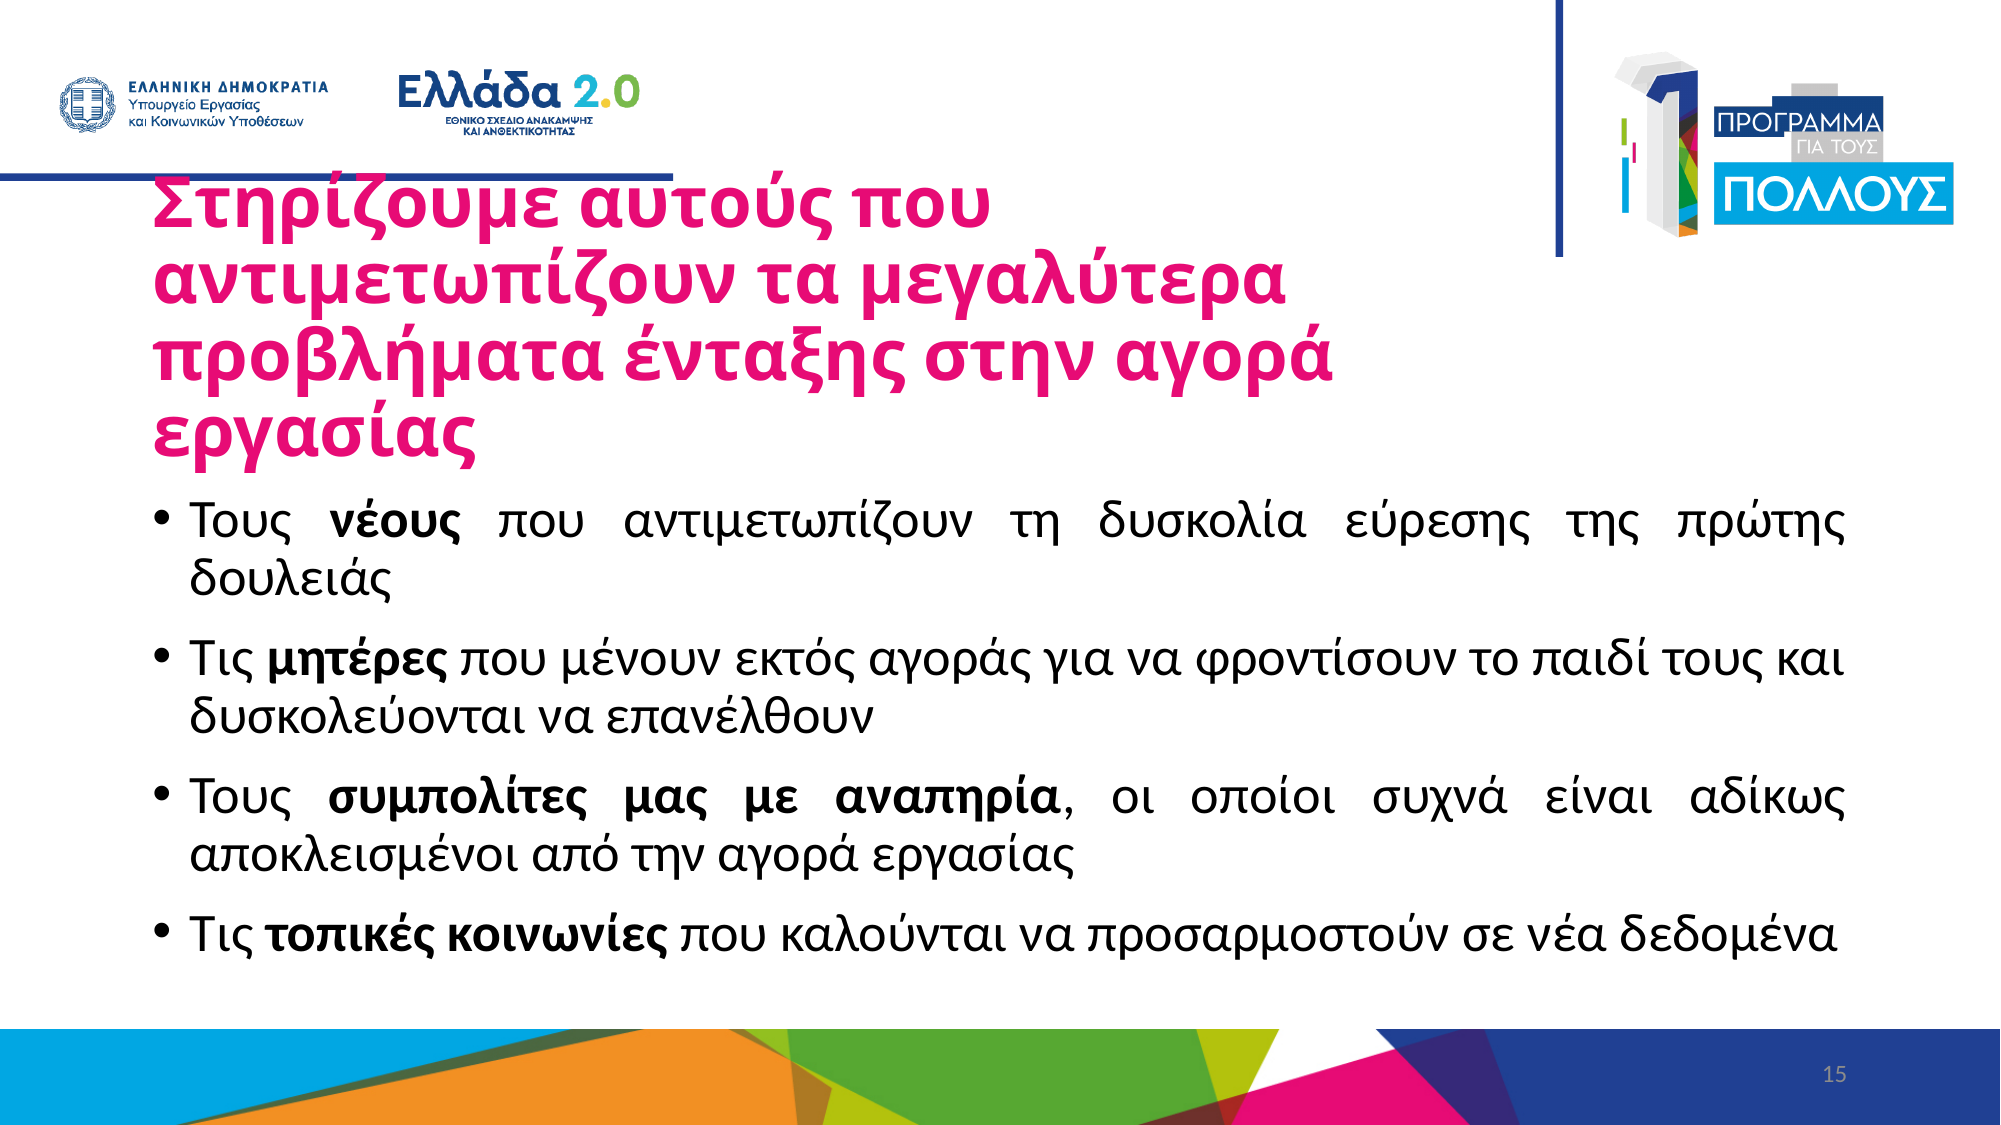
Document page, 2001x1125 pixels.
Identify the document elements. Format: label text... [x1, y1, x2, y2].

title Στηρίζουμε αυτούς που αντιμετωπίζουν τα μεγαλύτερα προβλήματα ένταξης στην αγορά εργασίας [137, 239, 1541, 399]
list Τους νέους που αντιμετωπίζουν τη δυσκολία εύρεσης της πρώτης δουλειάς Τις μητέρες που μένουν εκτός αγοράς για να φροντίσουν το παιδί τους και δυσκολεύονται να επανέλθουν Τους συμπολίτες μας με αναπηρία, οι οποίοι συχνά είναι αδίκως αποκλεισμένοι από την αγορά εργασίας Τις τοπικές κοινωνίες που καλούνται να προσαρμοστούν σε νέα δεδομένα [137, 483, 1863, 1029]
picture [37, 48, 674, 156]
slide_number 15 [1412, 1042, 1863, 1103]
picture [182, 1029, 2000, 1125]
picture [1578, 26, 1966, 257]
